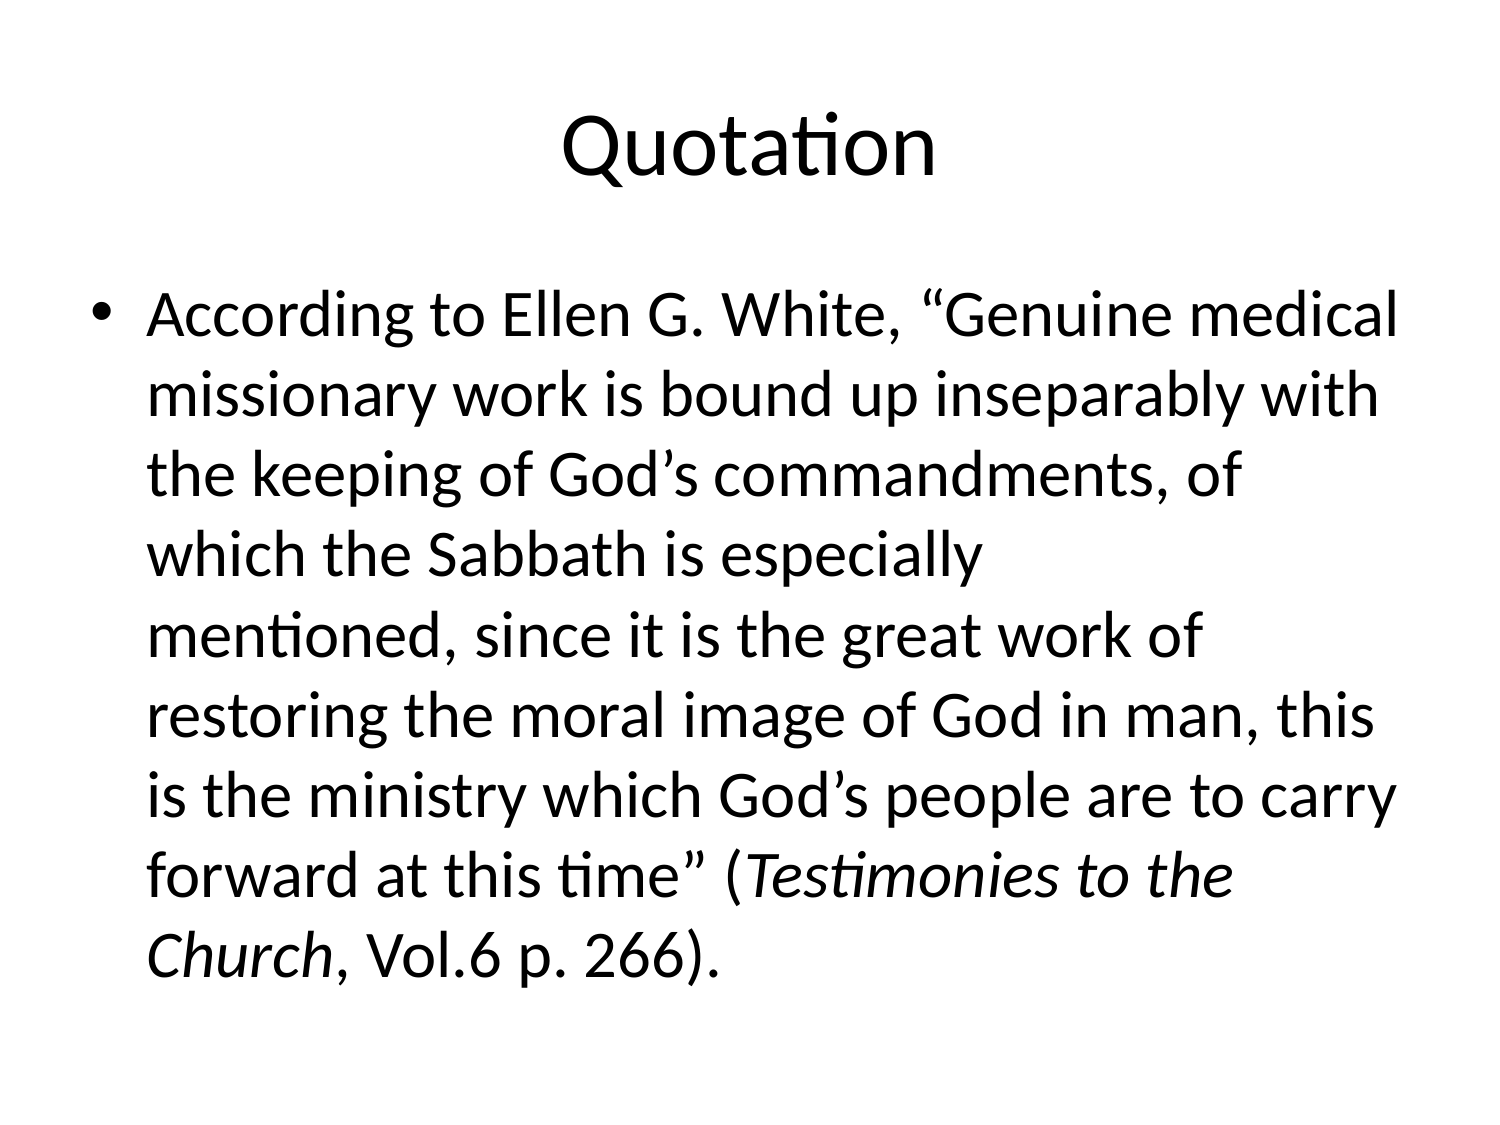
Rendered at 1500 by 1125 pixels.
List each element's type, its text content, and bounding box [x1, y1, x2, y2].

title Quotation [75, 45, 1425, 233]
list According to Ellen G. White, “Genuine medical missionary work is bound up inseparably with the keeping of God’s commandments, of which the Sabbath is especially mentioned, since it is the great work of restoring the moral image of God in man, this is the ministry which God’s people are to carry forward at this time” (Testimonies to the Church, Vol.6 p. 266). [75, 262, 1425, 1005]
